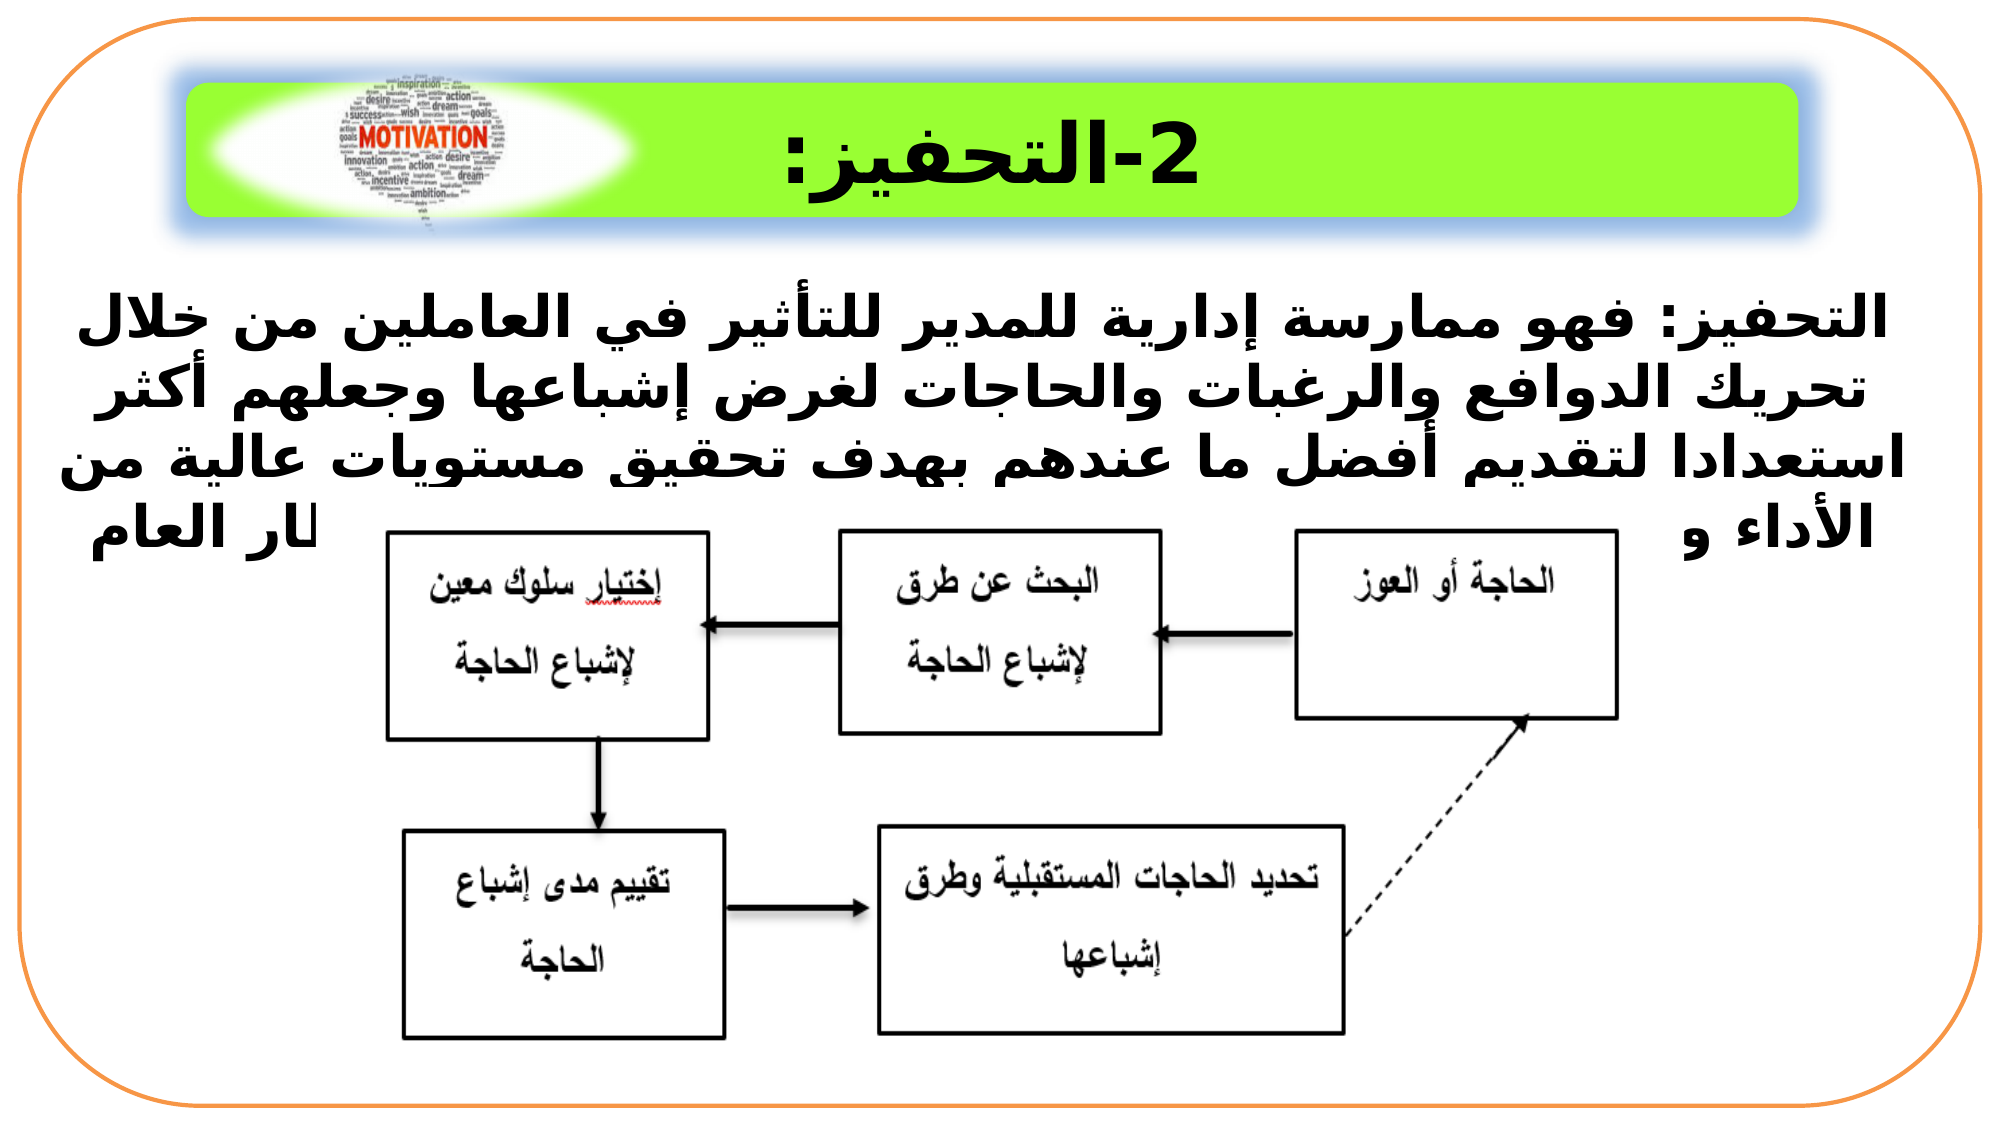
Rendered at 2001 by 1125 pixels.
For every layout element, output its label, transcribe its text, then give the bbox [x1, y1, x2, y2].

picture [185, 58, 658, 241]
text_box 2-التحفيز: [662, 80, 1801, 220]
text_box التحفيز: فهو ممارسة إدارية للمدير للتأثير في العاملين من خلال تحريك الدوافع والرغبات والحاجات لغرض إشباعها وجعلهم أكثر استعدادا لتقديم أفضل ما عندهم بهدف تحقيق مستويات عالية من الأداء والإنجاز في المنظمة. والشكل الموالي يوضح الإطار العام للتحفيز: [34, 271, 1932, 637]
picture [315, 487, 1685, 1067]
text_box [17, 16, 1983, 1108]
